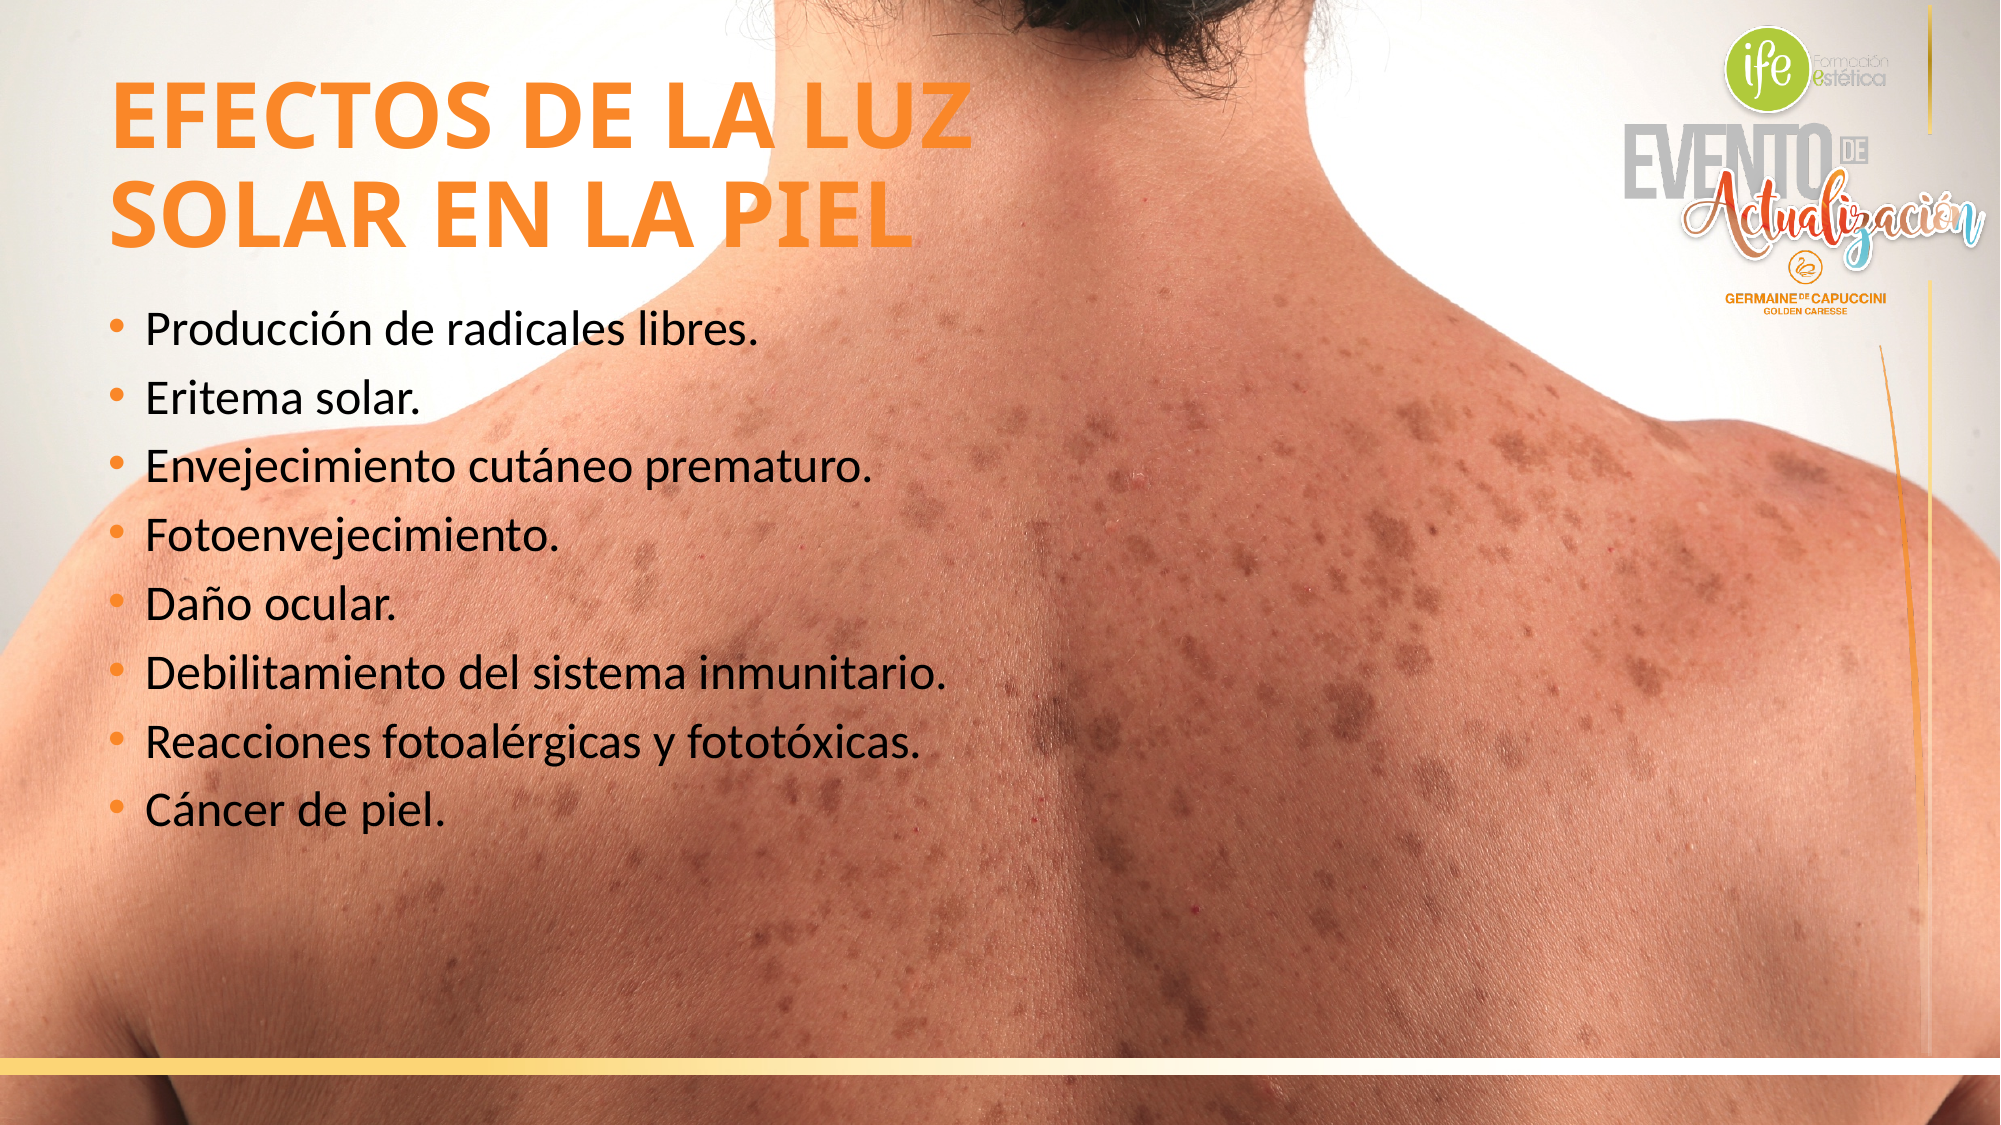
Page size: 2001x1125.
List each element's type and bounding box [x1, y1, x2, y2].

text_box [0, 5, 2000, 1075]
picture [0, 0, 2000, 5]
picture [0, 1075, 2000, 1125]
